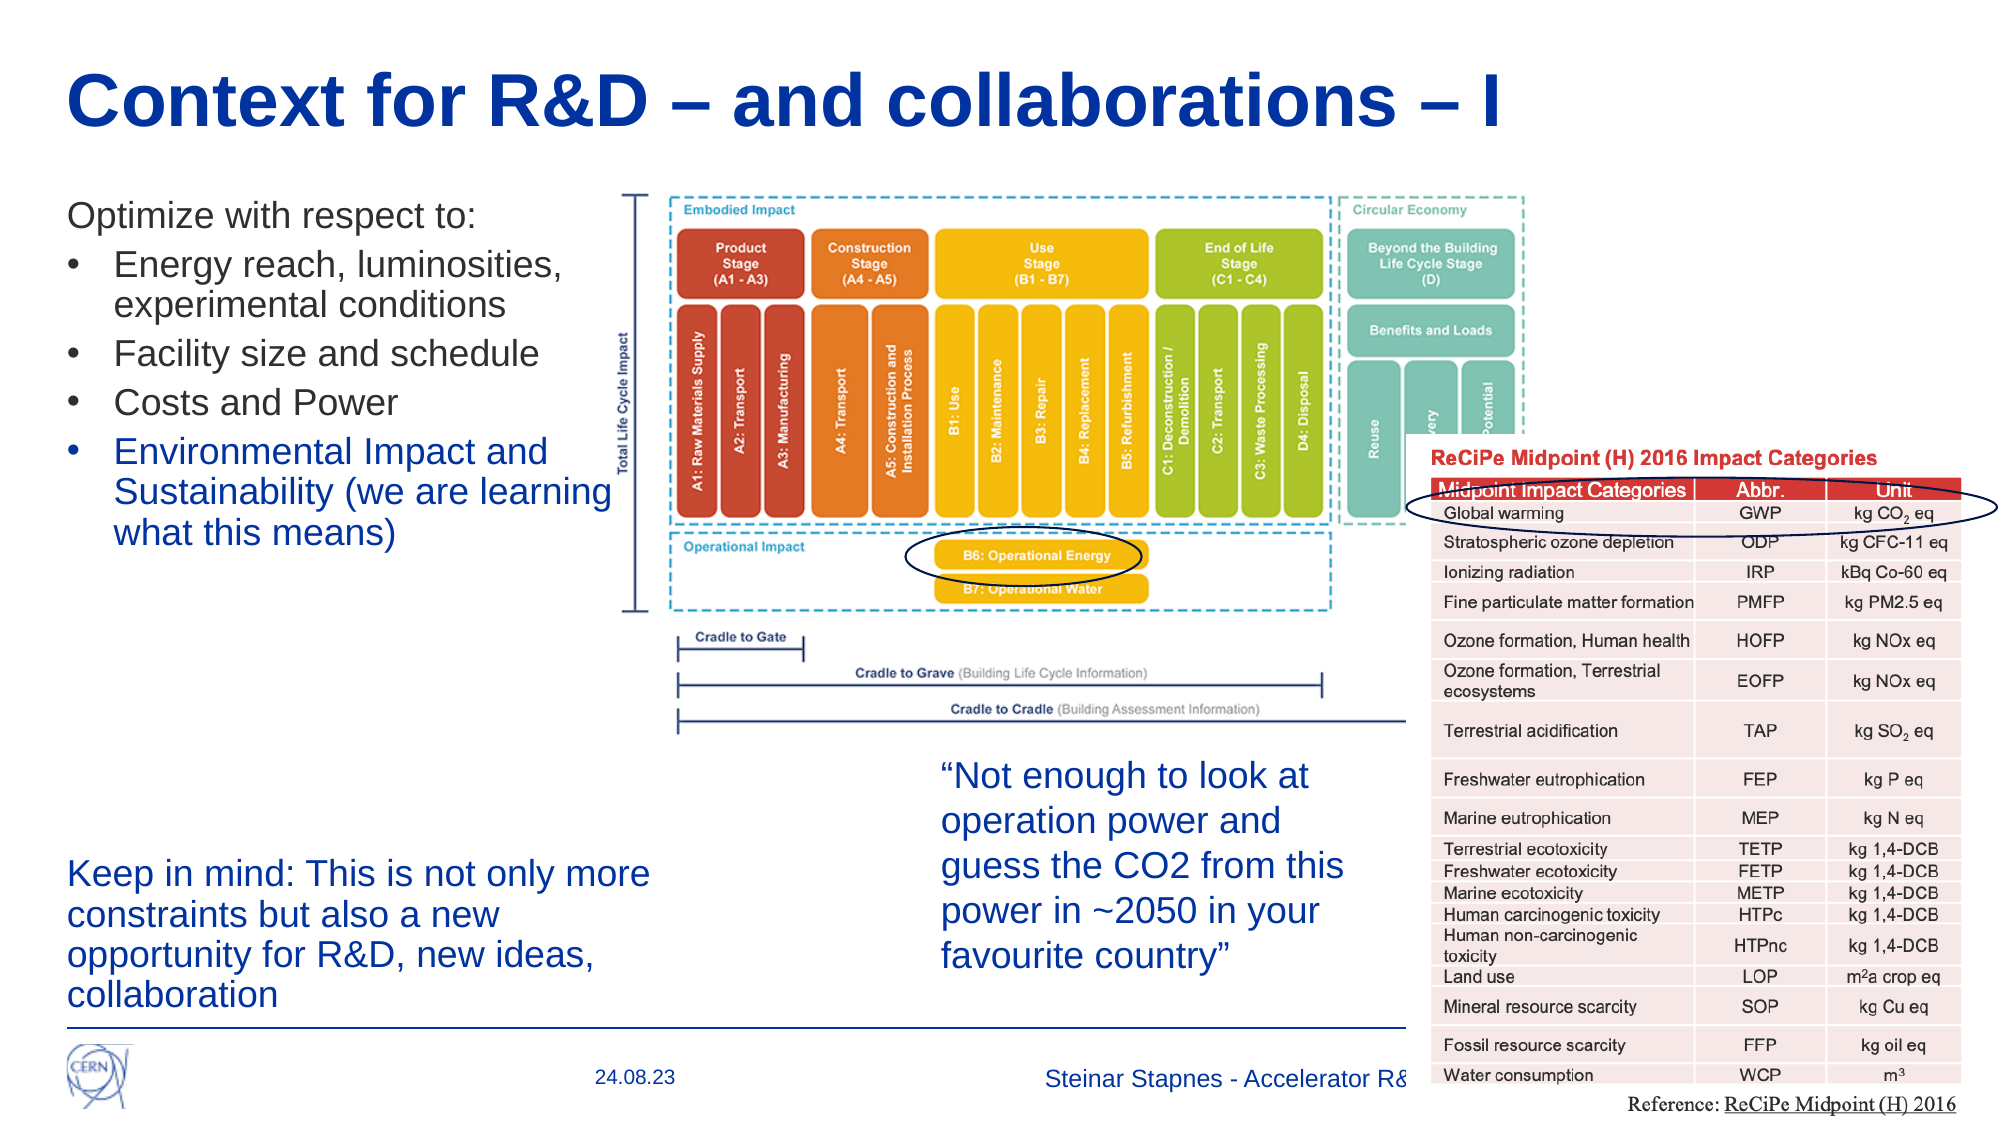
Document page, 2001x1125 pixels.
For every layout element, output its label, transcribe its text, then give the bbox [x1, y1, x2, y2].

title Context for R&D – and collaborations – I [66, 61, 1933, 237]
text_box “Not enough to look at operation power and guess the CO2 from this power in ~2050 in your favourite country” [940, 762, 1378, 977]
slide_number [409, 1046, 676, 1107]
list Optimize with respect to: Energy reach, luminosities, experimental conditions Facility size and schedule Costs and Power Environmental Impact and Sustainability (we are learning what this means) Keep in mind: This is not only more constraints but also a new opportunity for R&D, new ideas, collaboration [66, 196, 694, 1041]
picture [598, 171, 1997, 1121]
footer Steinar Stapnes - Accelerator R&D [698, 1047, 1406, 1108]
